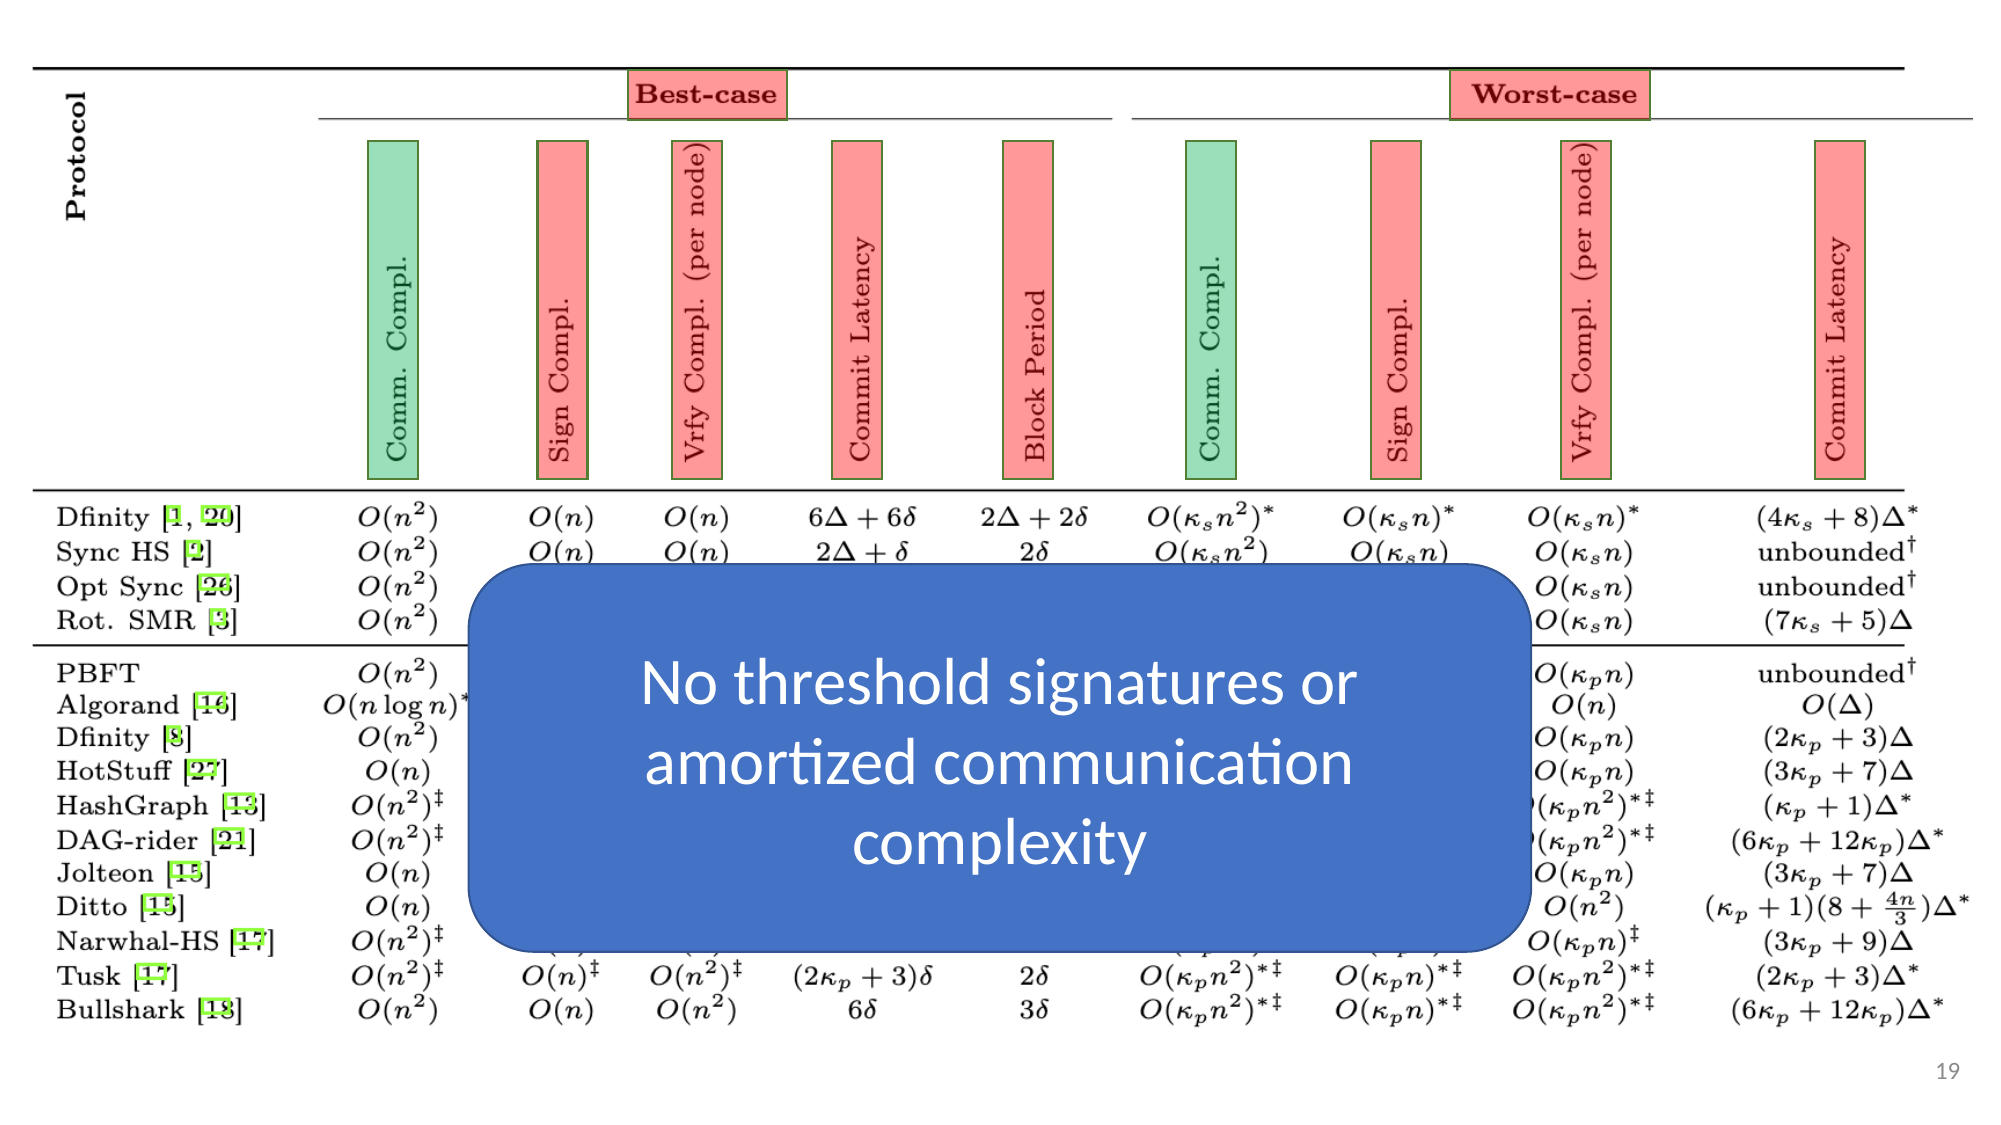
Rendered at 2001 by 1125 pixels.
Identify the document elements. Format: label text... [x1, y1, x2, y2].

picture [27, 59, 1973, 1030]
slide_number 19 [1525, 1039, 1976, 1100]
